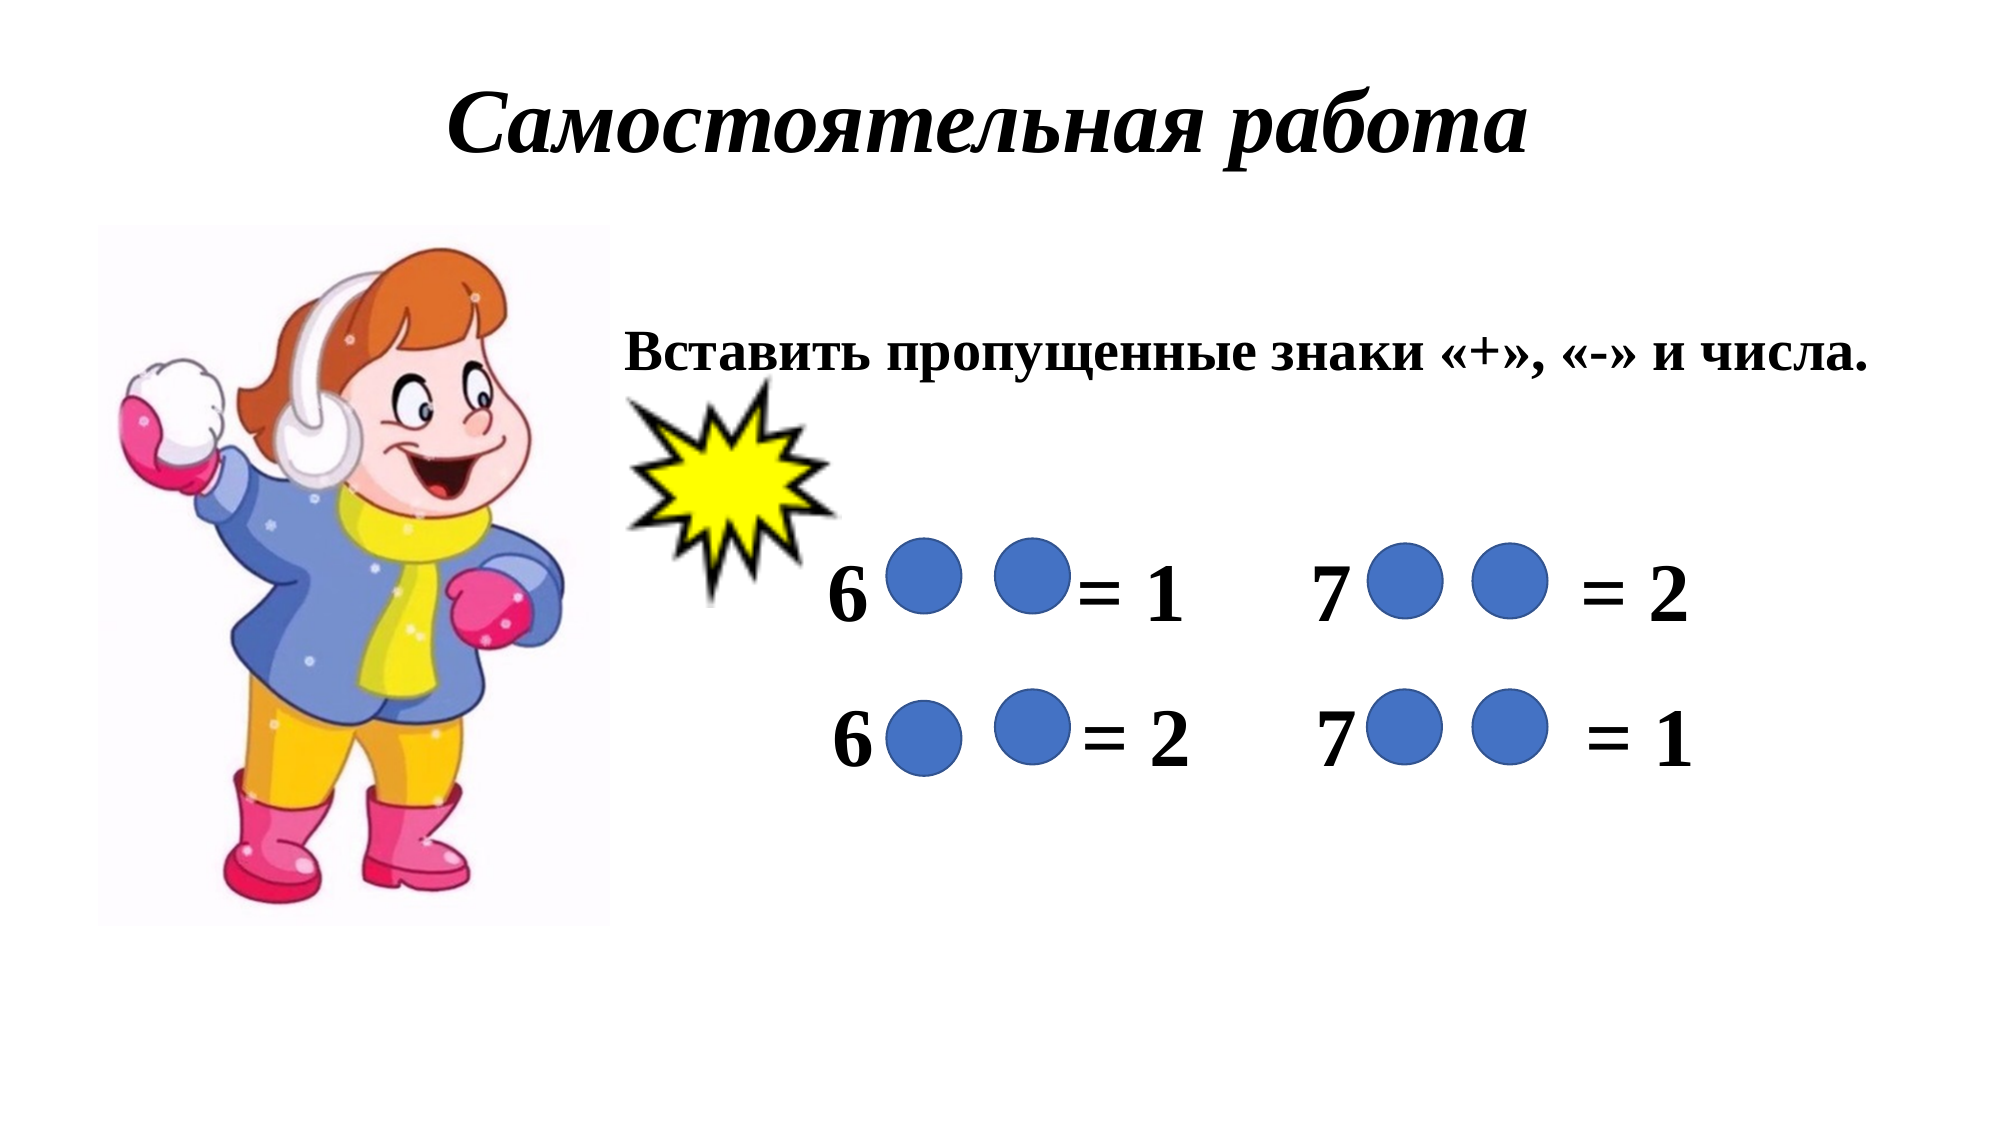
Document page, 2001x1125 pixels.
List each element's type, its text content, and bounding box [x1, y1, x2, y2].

text_box [1471, 688, 1549, 766]
text_box [993, 537, 1071, 615]
text_box [1366, 542, 1444, 620]
text_box [1365, 688, 1443, 766]
text_box [885, 699, 963, 777]
text_box [885, 537, 963, 615]
title Самостоятельная работа [137, 59, 1863, 186]
text_box [1471, 542, 1549, 620]
picture [98, 225, 610, 926]
text_box [993, 688, 1071, 766]
picture [624, 372, 842, 608]
list Вставить пропущенные знаки «+», «-» и числа. 6 = 1 7 = 2 6 = 2 7 = 1 [609, 299, 1958, 1014]
